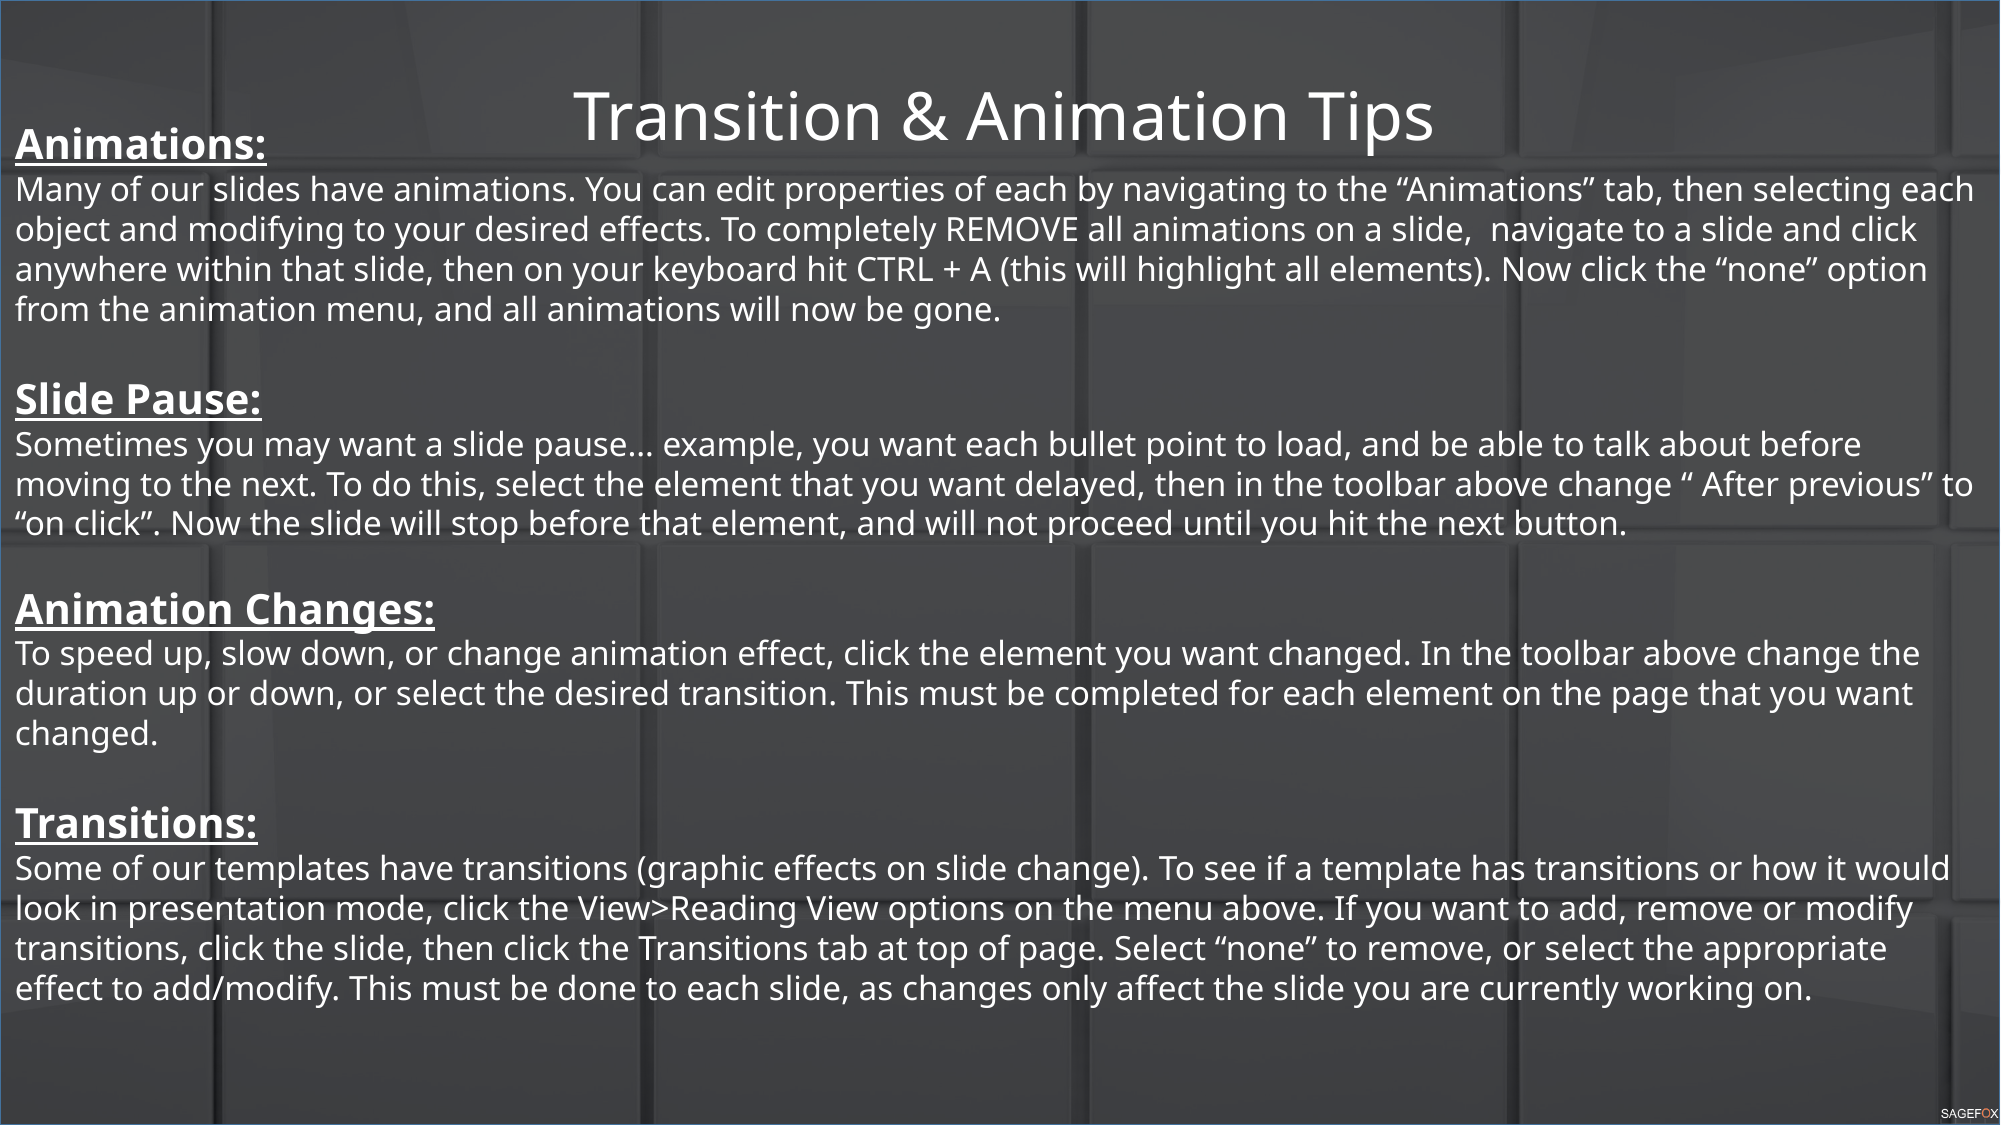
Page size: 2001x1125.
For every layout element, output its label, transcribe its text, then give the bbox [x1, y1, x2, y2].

text_box Animations: Many of our slides have animations. You can edit properties of each by navigating to the “Animations” tab, then selecting each object and modifying to your desired effects. To completely REMOVE all animations on a slide, navigate to a slide and click anywhere within that slide, then on your keyboard hit CTRL + A (this will highlight all elements). Now click the “none” option from the animation menu, and all animations will now be gone. Slide Pause: Sometimes you may want a slide pause… example, you want each bullet point to load, and be able to talk about before moving to the next. To do this, select the element that you want delayed, then in the toolbar above change “ After previous” to “on click”. Now the slide will stop before that element, and will not proceed until you hit the next button. Animation Changes: To speed up, slow down, or change animation effect, click the element you want changed. In the toolbar above change the duration up or down, or select the desired transition. This must be completed for each element on the page that you want changed. Transitions: Some of our templates have transitions (graphic effects on slide change). To see if a template has transitions or how it would look in presentation mode, click the View>Reading View options on the menu above. If you want to add, remove or modify transitions, click the slide, then click the Transitions tab at top of page. Select “none” to remove, or select the appropriate effect to add/modify. This must be done to each slide, as changes only affect the slide you are currently working on. [0, 0, 2000, 1125]
title Transition & Animation Tips [477, 59, 1532, 177]
